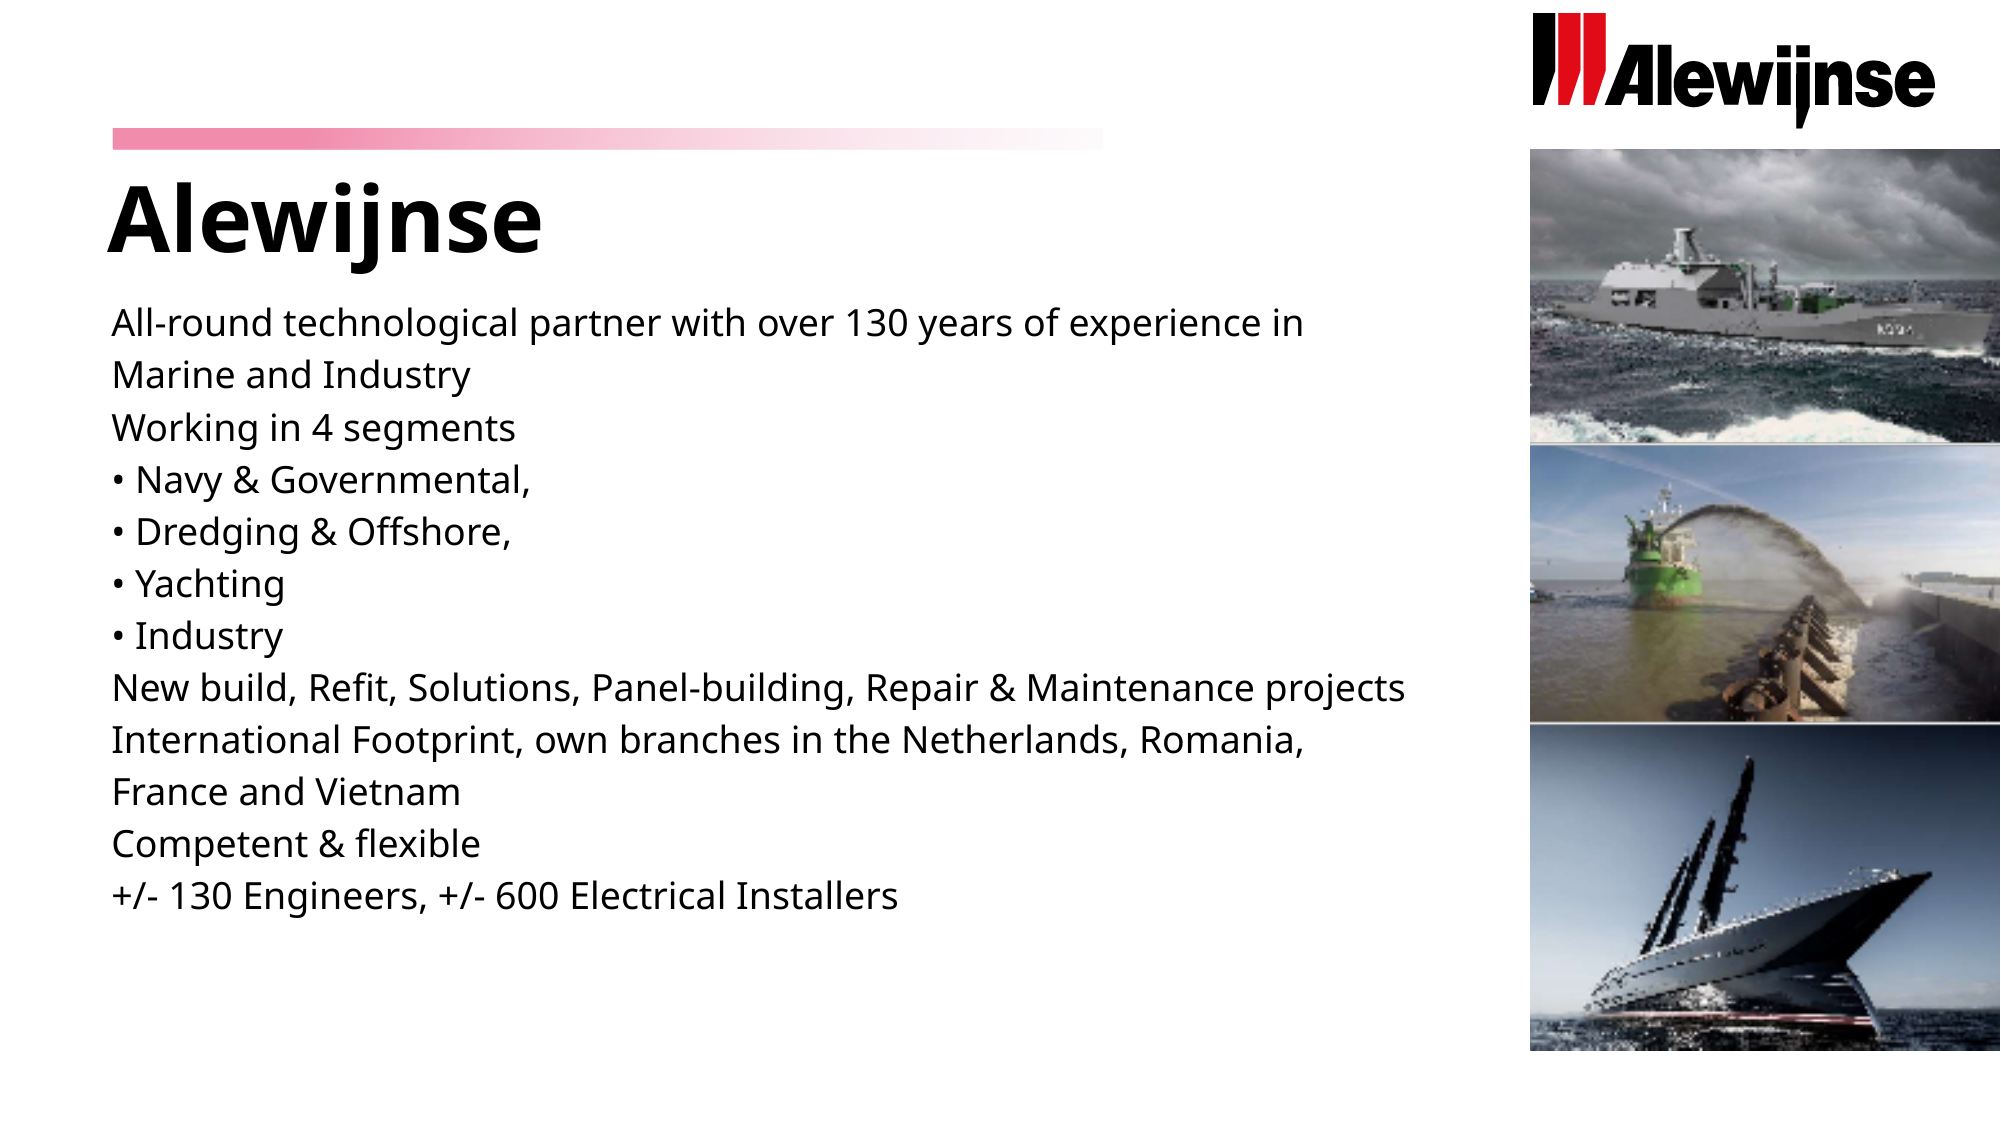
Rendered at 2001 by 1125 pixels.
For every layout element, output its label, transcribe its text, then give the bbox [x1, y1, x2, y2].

text_box Alewijnse [92, 166, 1530, 398]
text_box All-round technological partner with over 130 years of experience in Marine and Industry Working in 4 segments • Navy & Governmental, • Dredging & Offshore, • Yachting • Industry New build, Refit, Solutions, Panel-building, Repair & Maintenance projects International Footprint, own branches in the Netherlands, Romania, France and Vietnam Competent & flexible +/- 130 Engineers, +/- 600 Electrical Installers [96, 398, 1530, 1050]
picture [0, 0, 2000, 1125]
